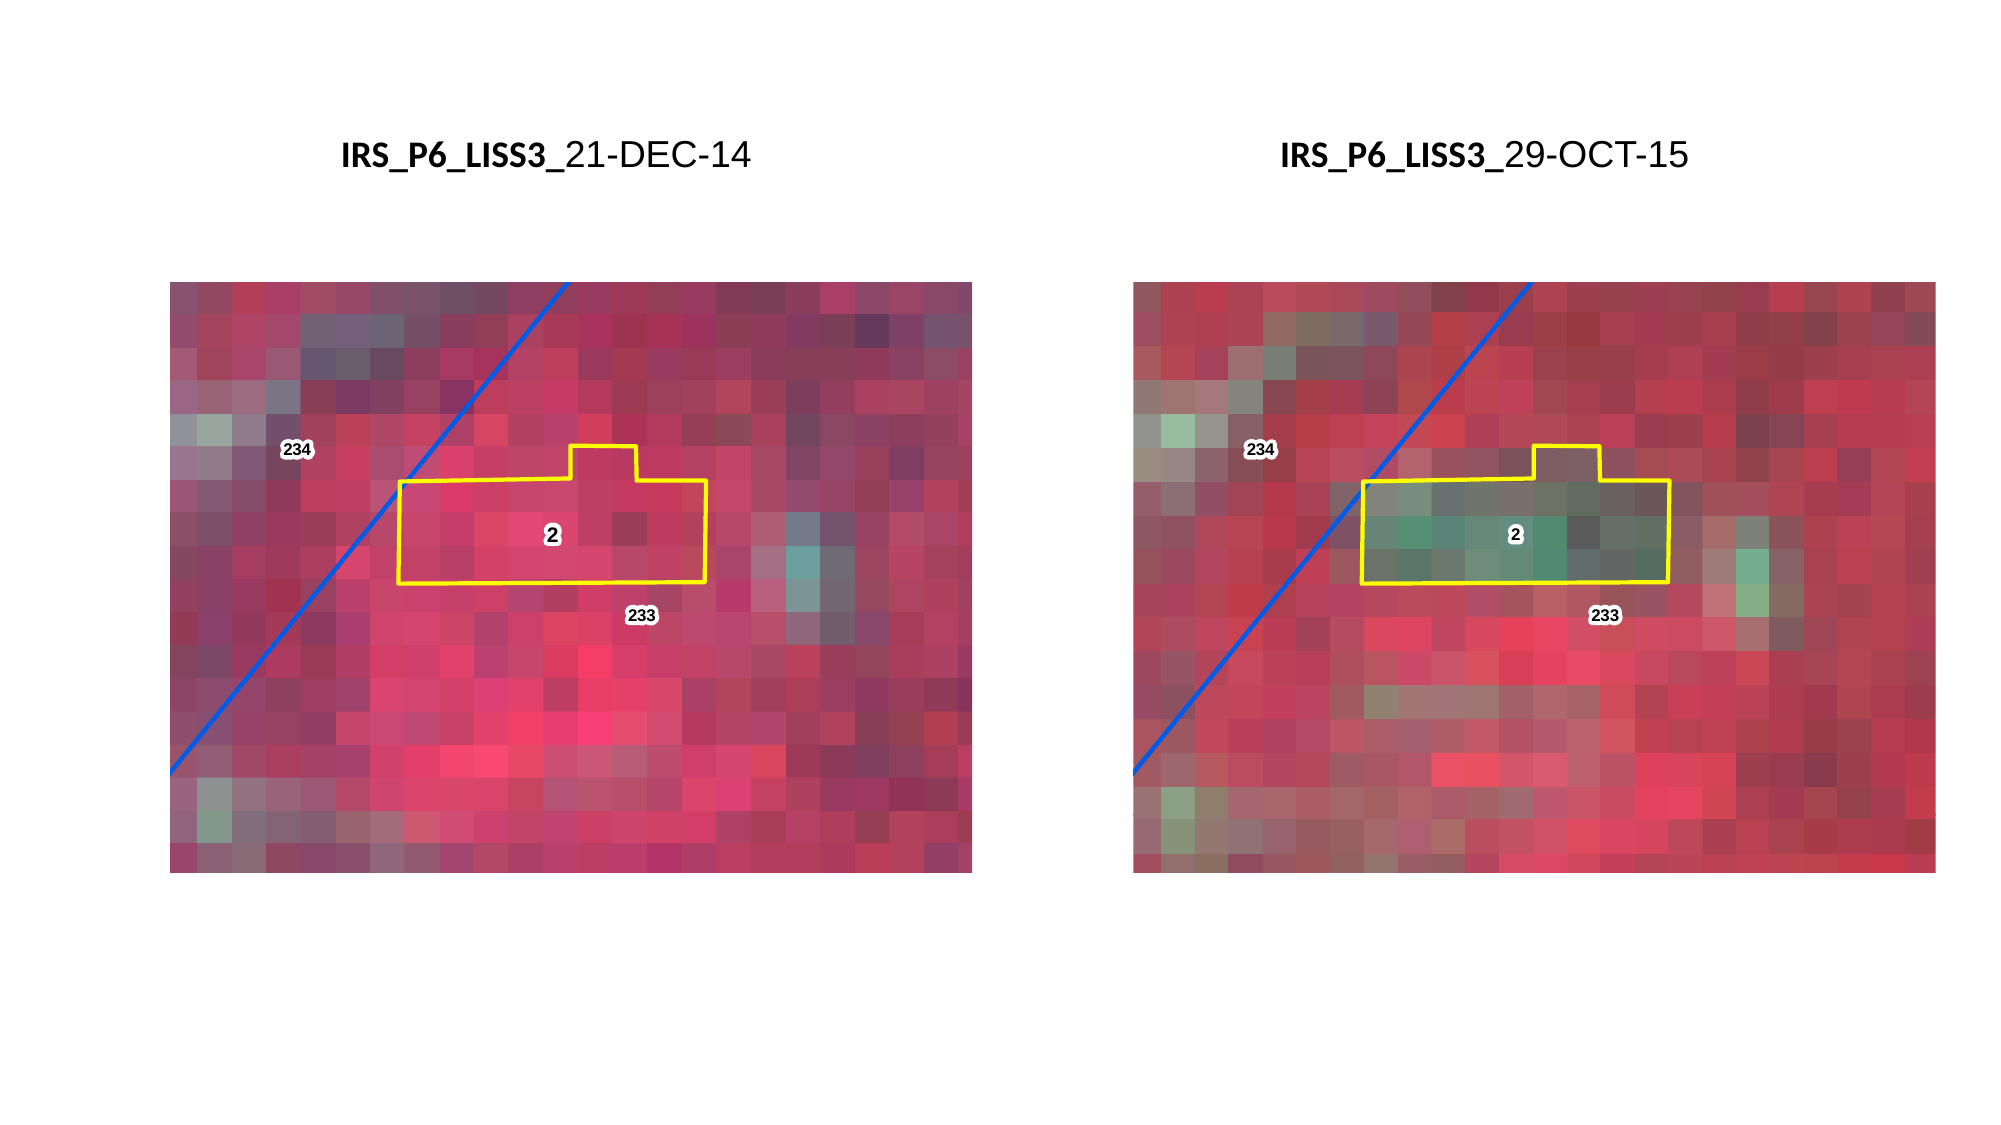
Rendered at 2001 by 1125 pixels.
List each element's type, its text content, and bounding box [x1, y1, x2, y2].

picture [1133, 282, 1936, 873]
text_box IRS_P6_LISS3_21-DEC-14 [325, 122, 800, 183]
text_box IRS_P6_LISS3_29-OCT-15 [1254, 122, 1786, 228]
picture [169, 282, 973, 873]
